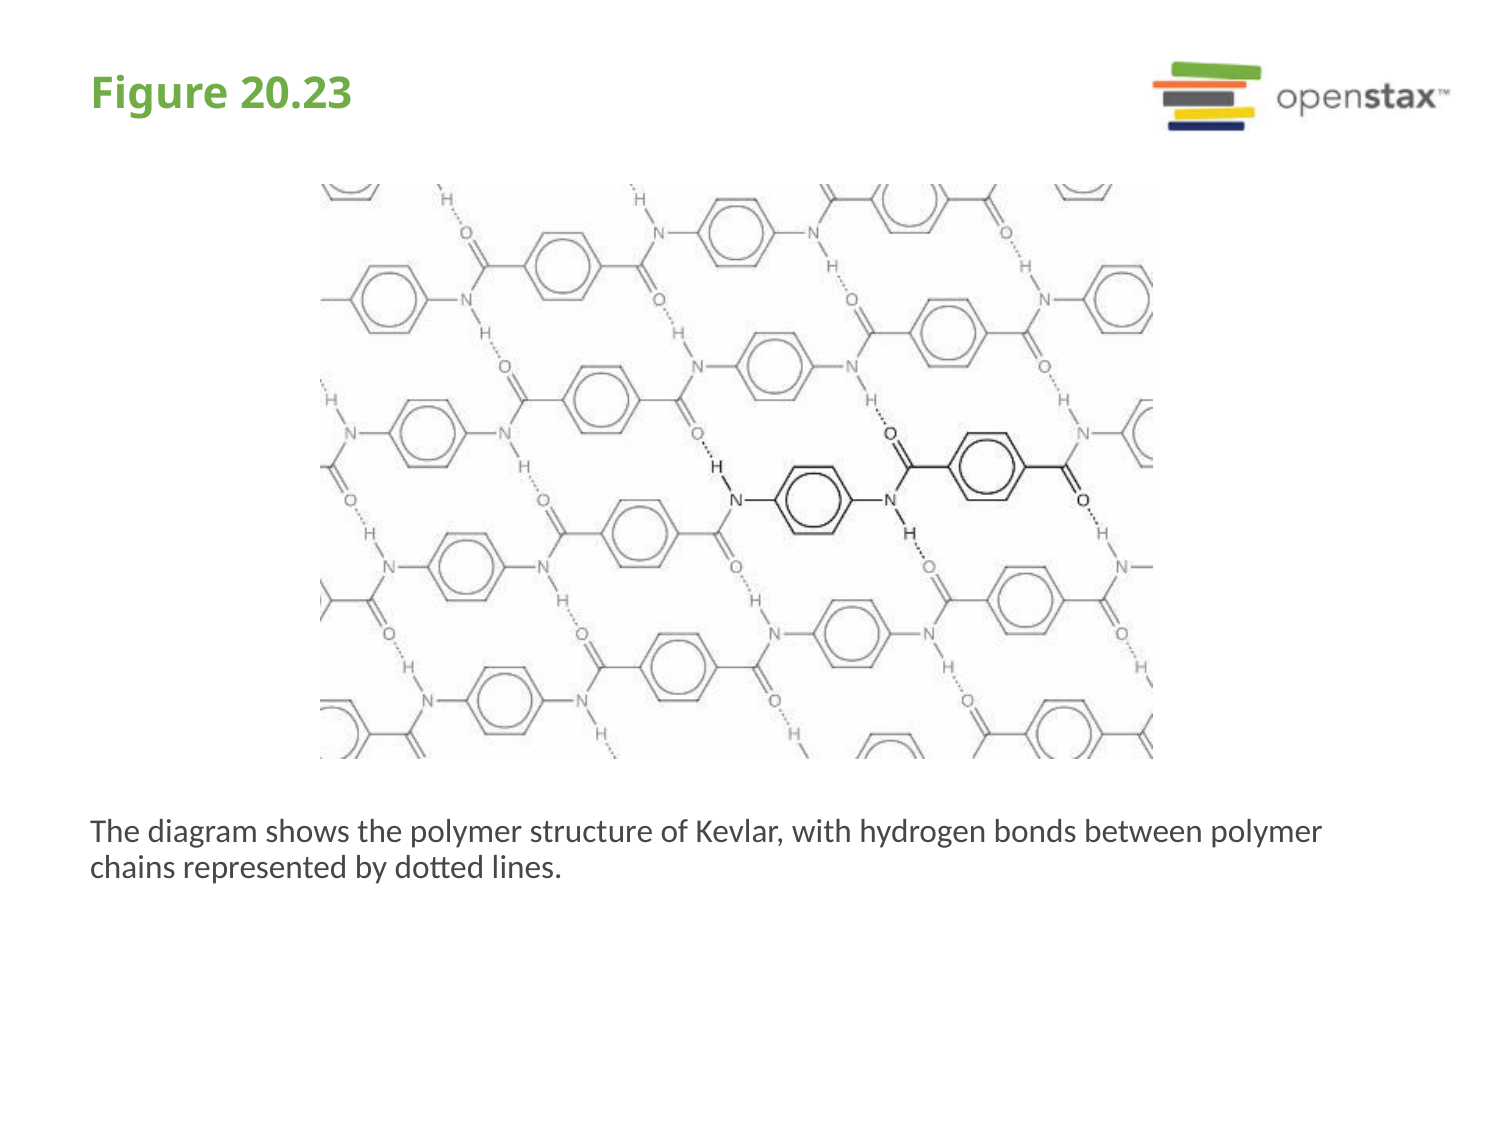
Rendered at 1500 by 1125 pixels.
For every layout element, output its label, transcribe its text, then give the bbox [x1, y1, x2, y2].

list The diagram shows the polymer structure of Kevlar, with hydrogen bonds between polymer chains represented by dotted lines. [75, 806, 1397, 1016]
picture [74, 184, 1398, 759]
title Figure 20.23 [75, 59, 1397, 130]
picture [1151, 59, 1452, 134]
